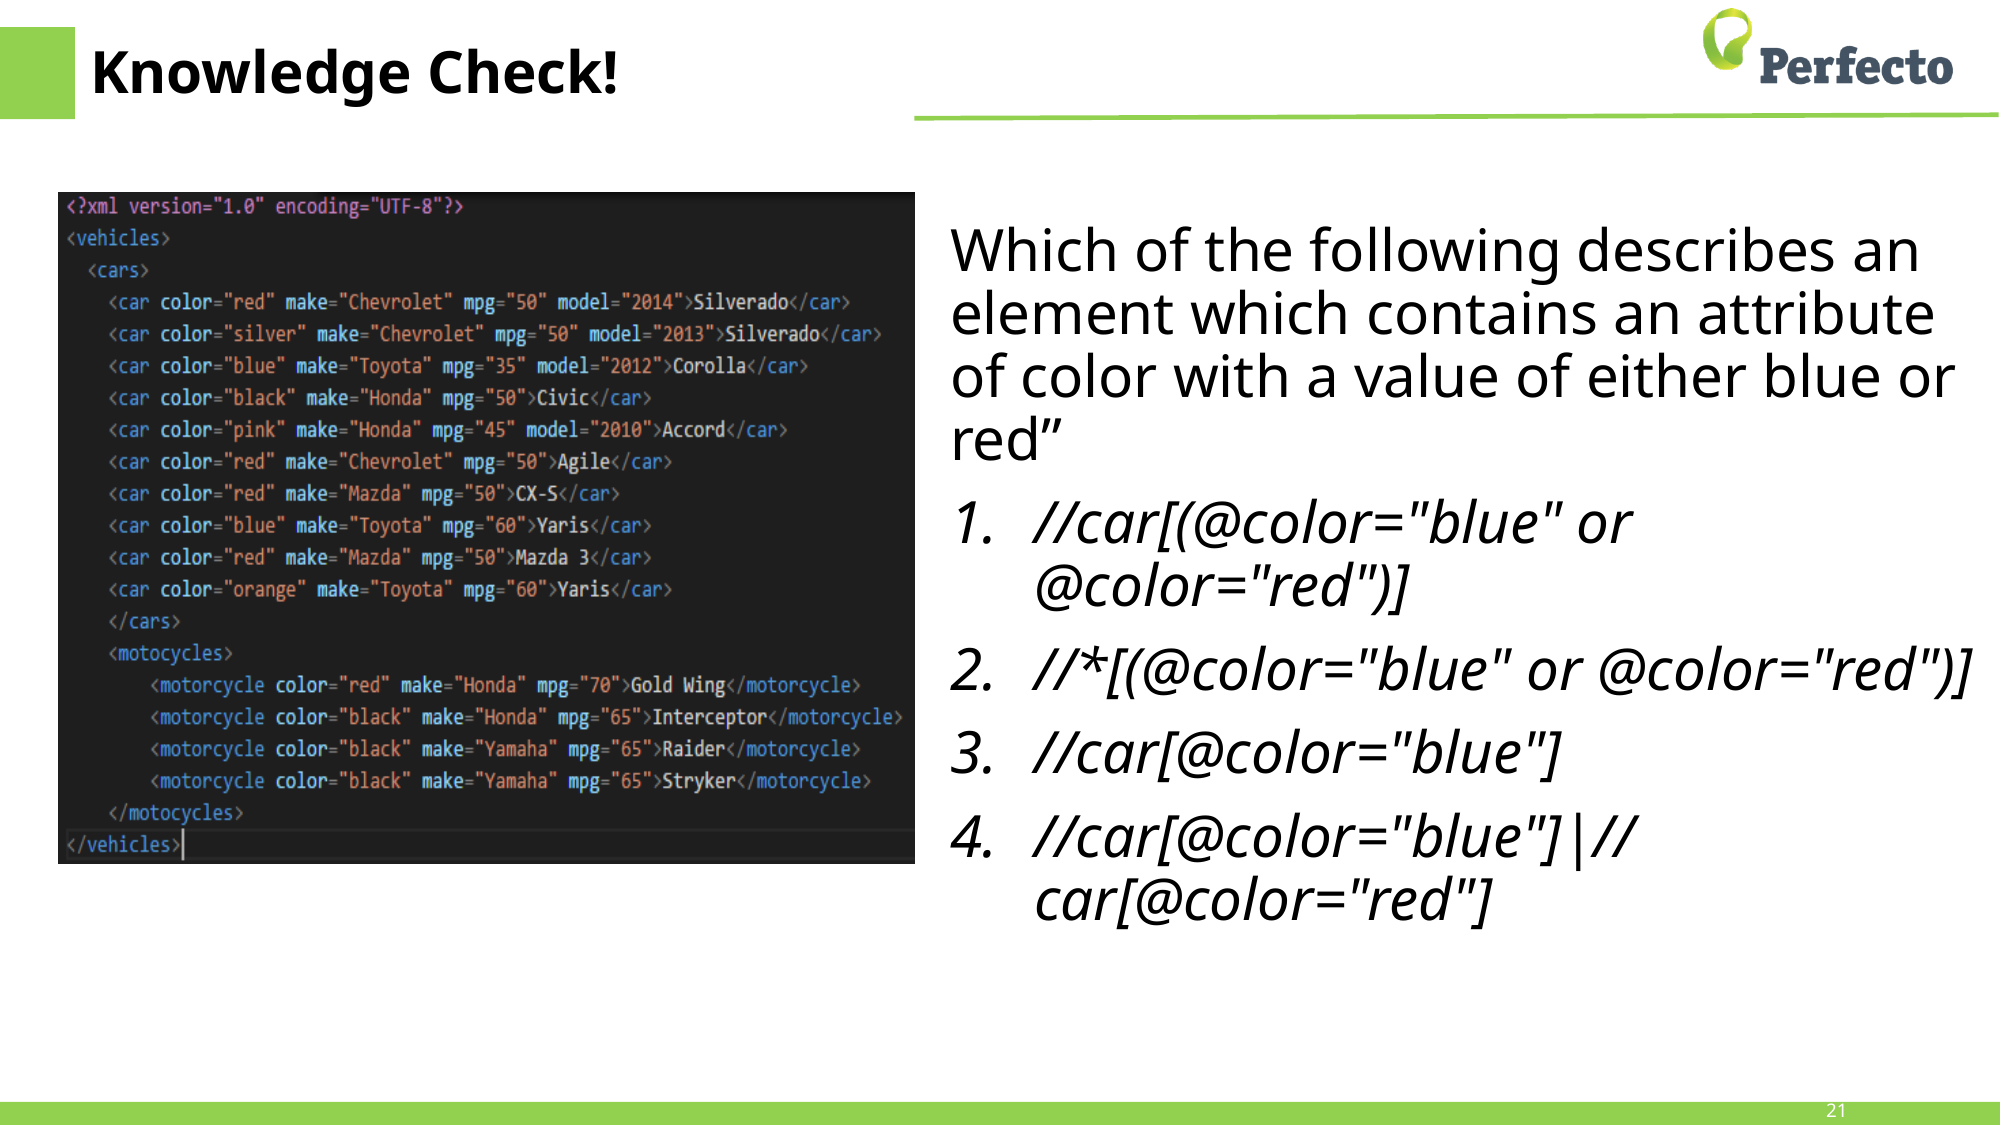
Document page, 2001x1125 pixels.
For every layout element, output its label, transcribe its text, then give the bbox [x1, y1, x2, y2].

picture [1701, 8, 1969, 89]
picture [58, 192, 915, 864]
slide_number 21 [1412, 1091, 1863, 1125]
list Which of the following describes an element which contains an attribute of color with a value of either blue or red” //car[(@color="blue" or @color="red")] //*[(@color="blue" or @color="red")] //car[@color="blue"] //car[@color="blue"]|//car[@color="red"] [934, 213, 2000, 957]
title Knowledge Check! [75, 9, 915, 140]
